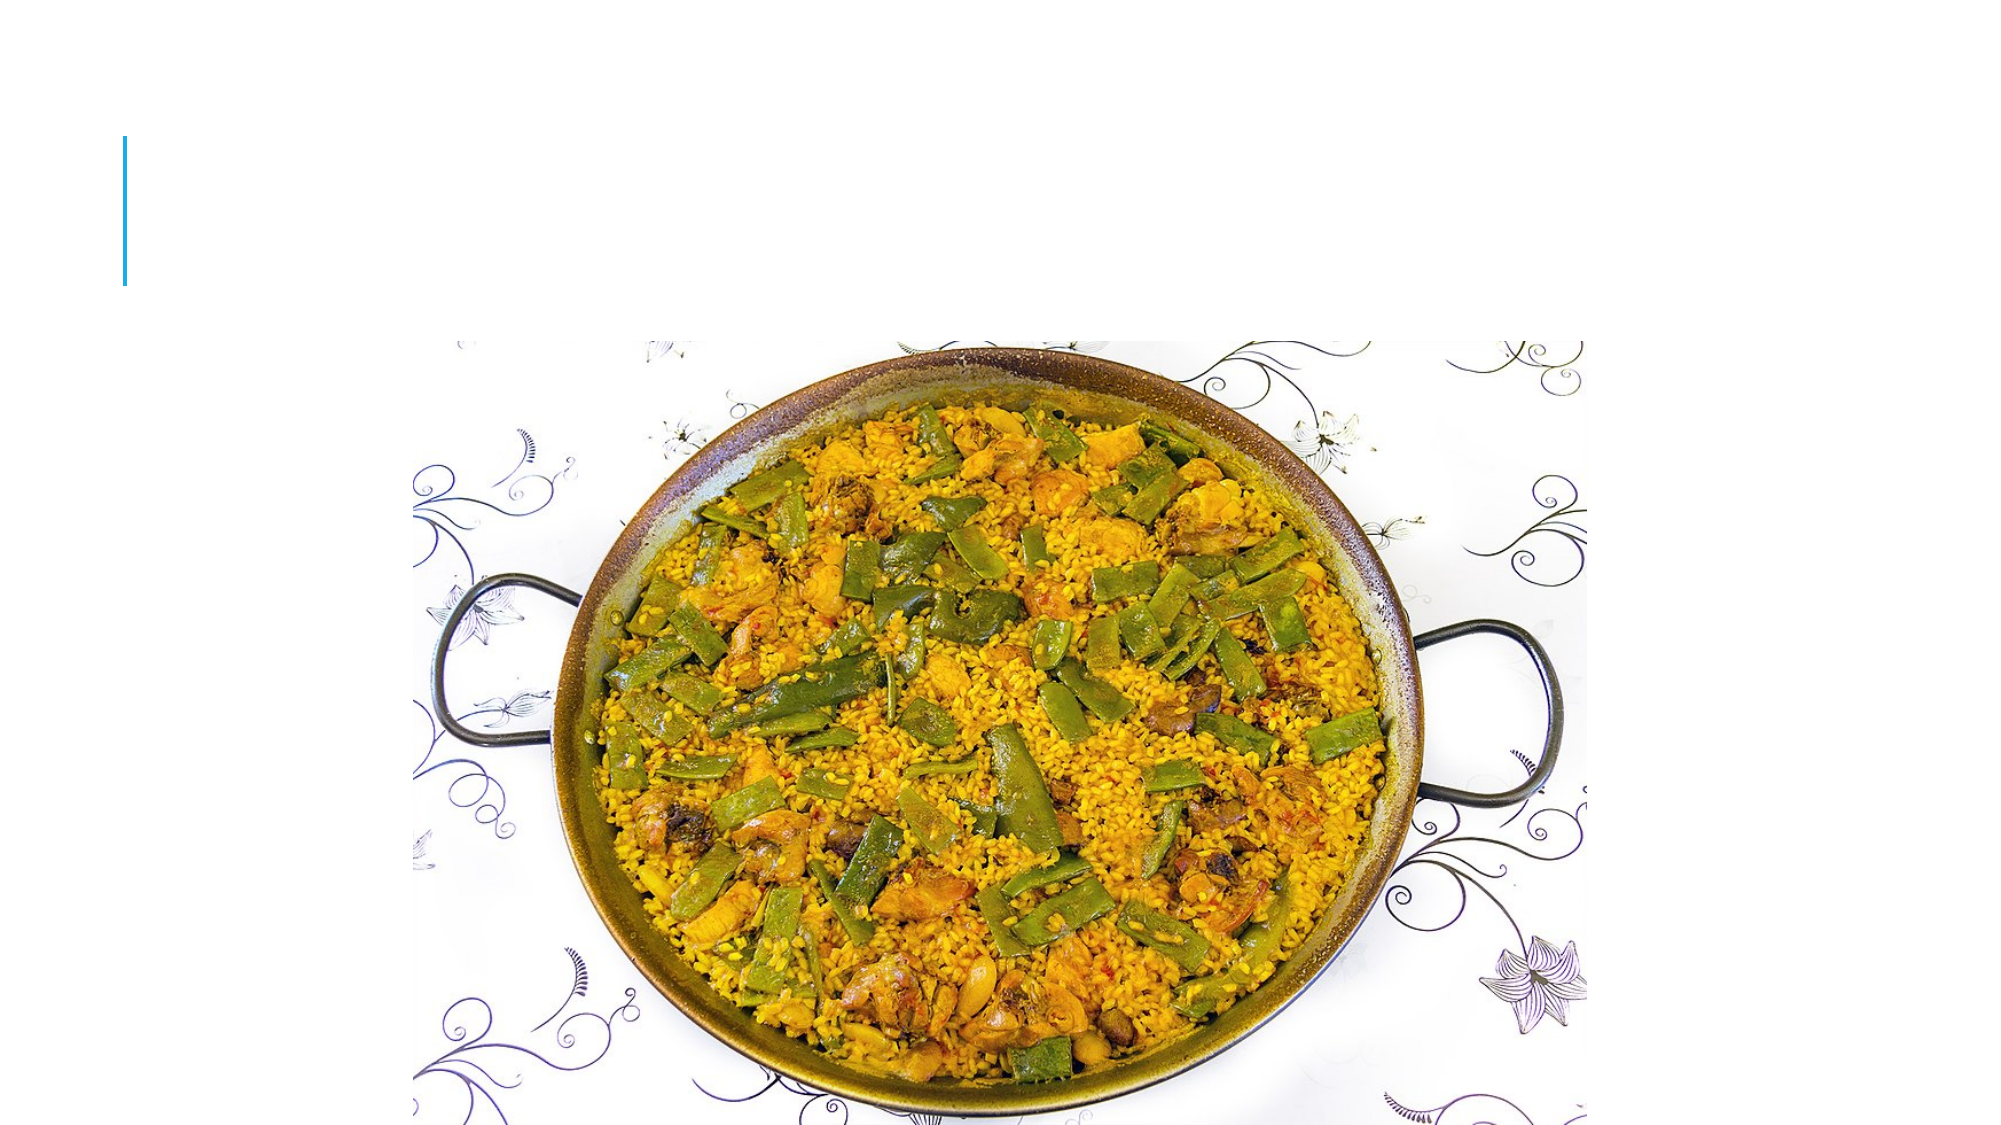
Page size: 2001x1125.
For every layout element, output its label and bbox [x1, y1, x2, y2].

list [412, 341, 1588, 1125]
